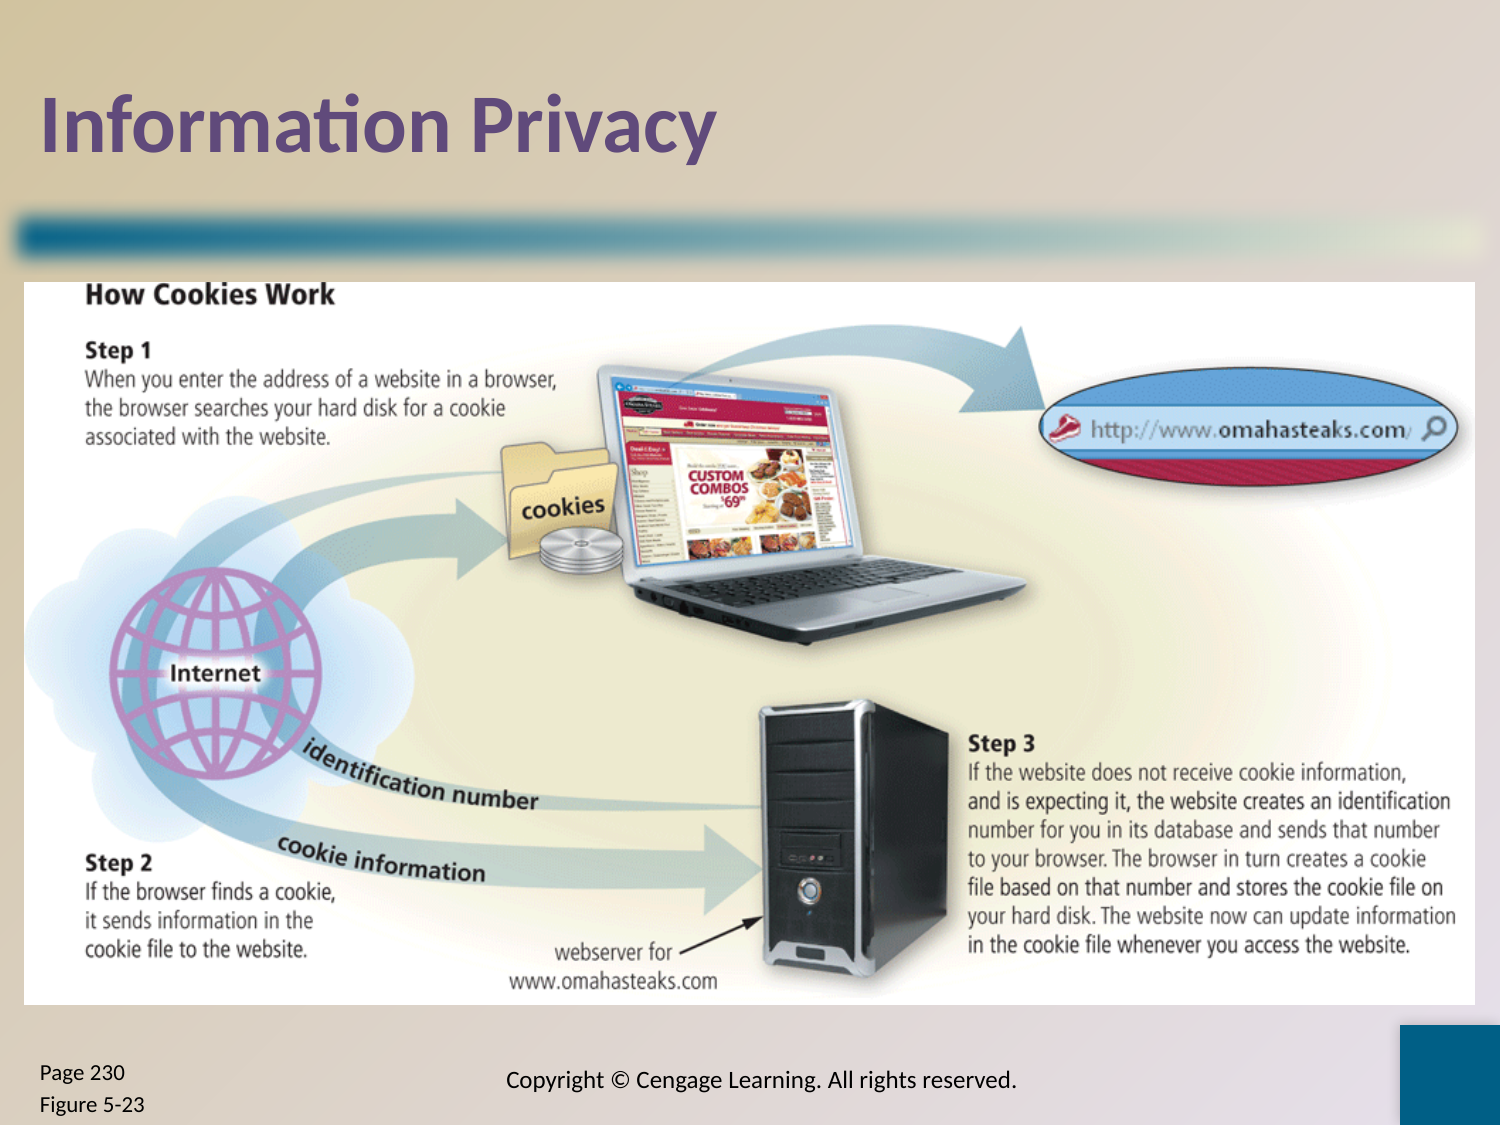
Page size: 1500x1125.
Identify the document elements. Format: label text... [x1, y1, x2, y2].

list Page 230 Figure 5-23 [24, 1050, 300, 1125]
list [24, 282, 1476, 1006]
title Information Privacy [24, 24, 1475, 213]
footer Copyright © Cengage Learning. All rights reserved. [450, 1036, 1075, 1120]
